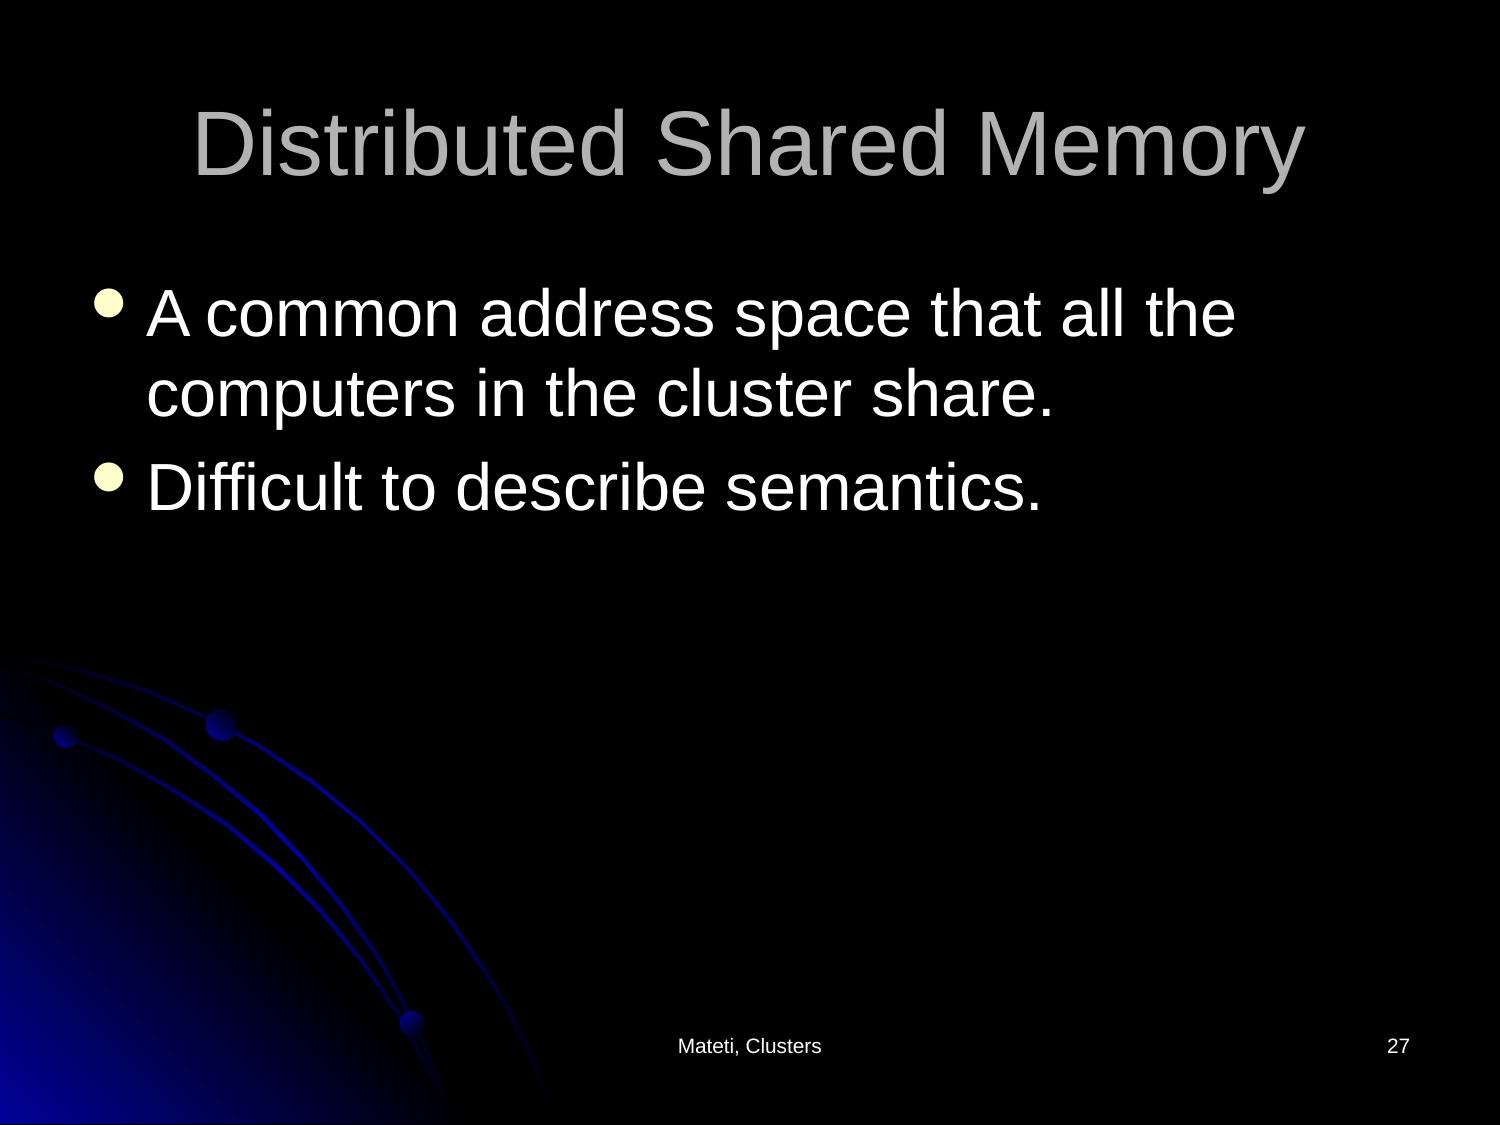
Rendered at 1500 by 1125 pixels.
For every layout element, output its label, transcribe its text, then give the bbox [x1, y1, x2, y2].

footer Mateti, Clusters [512, 1025, 988, 1100]
list A common address space that all the computers in the cluster share. Difficult to describe semantics. [75, 262, 1425, 1006]
slide_number 27 [1074, 1025, 1425, 1100]
title Distributed Shared Memory [75, 45, 1425, 233]
